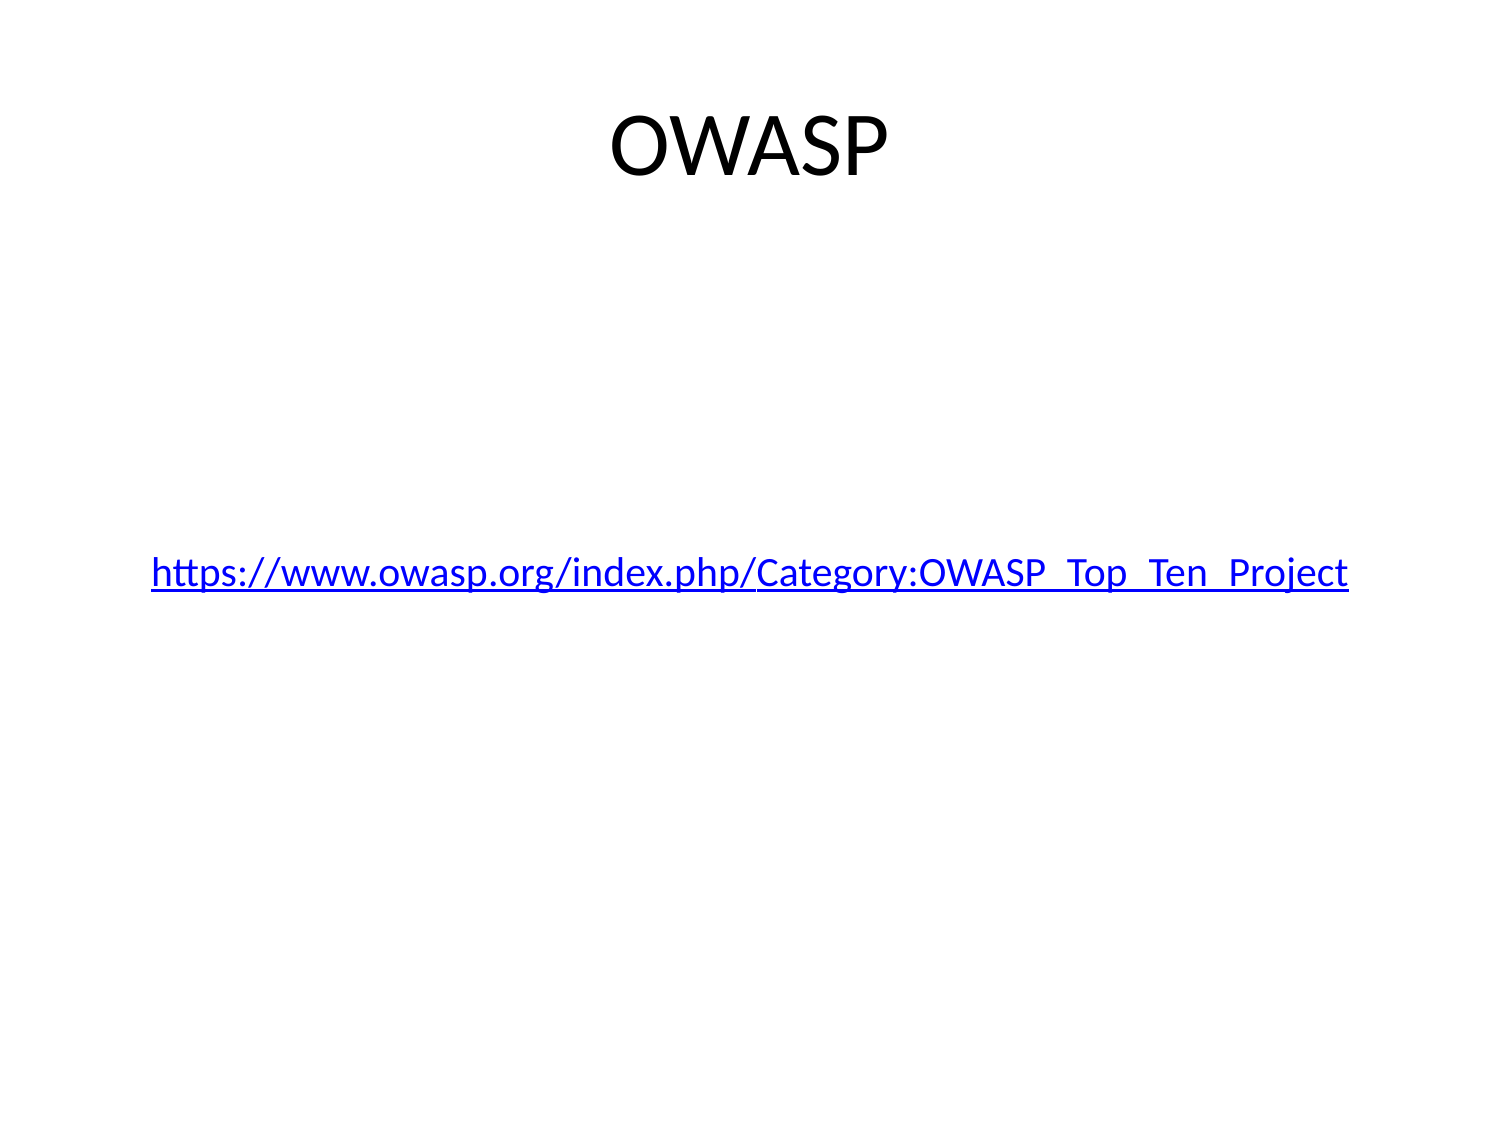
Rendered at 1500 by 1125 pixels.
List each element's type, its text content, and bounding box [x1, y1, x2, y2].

title OWASP [75, 45, 1425, 233]
list https://www.owasp.org/index.php/Category:OWASP_Top_Ten_Project [75, 262, 1425, 1005]
